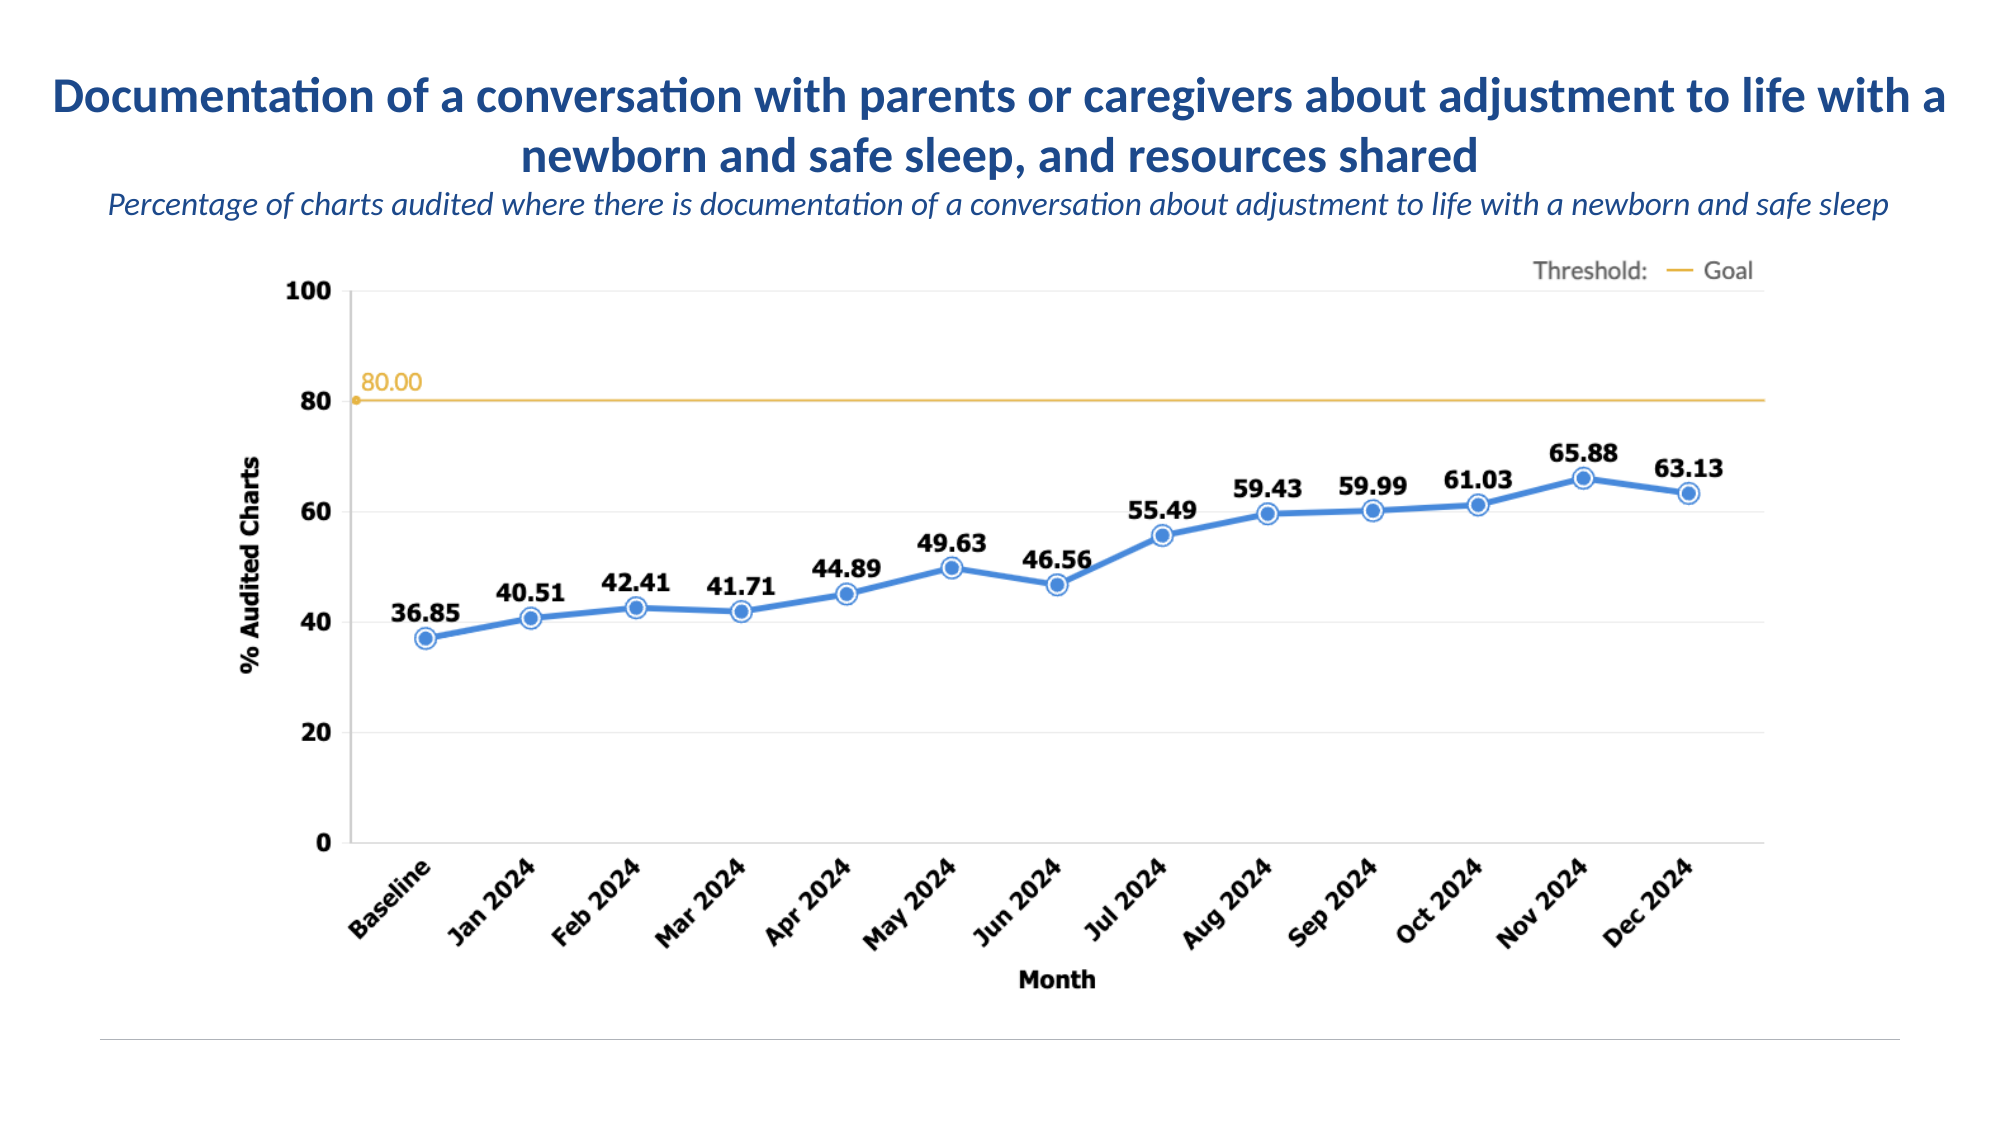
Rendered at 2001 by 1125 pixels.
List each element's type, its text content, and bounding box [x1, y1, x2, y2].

title Documentation of a conversation with parents or caregivers about adjustment to life with a newborn and safe sleep, and resources shared Percentage of charts audited where there is documentation of a conversation about adjustment to life with a newborn and safe sleep​ [0, 0, 2000, 284]
picture [228, 236, 1772, 1010]
